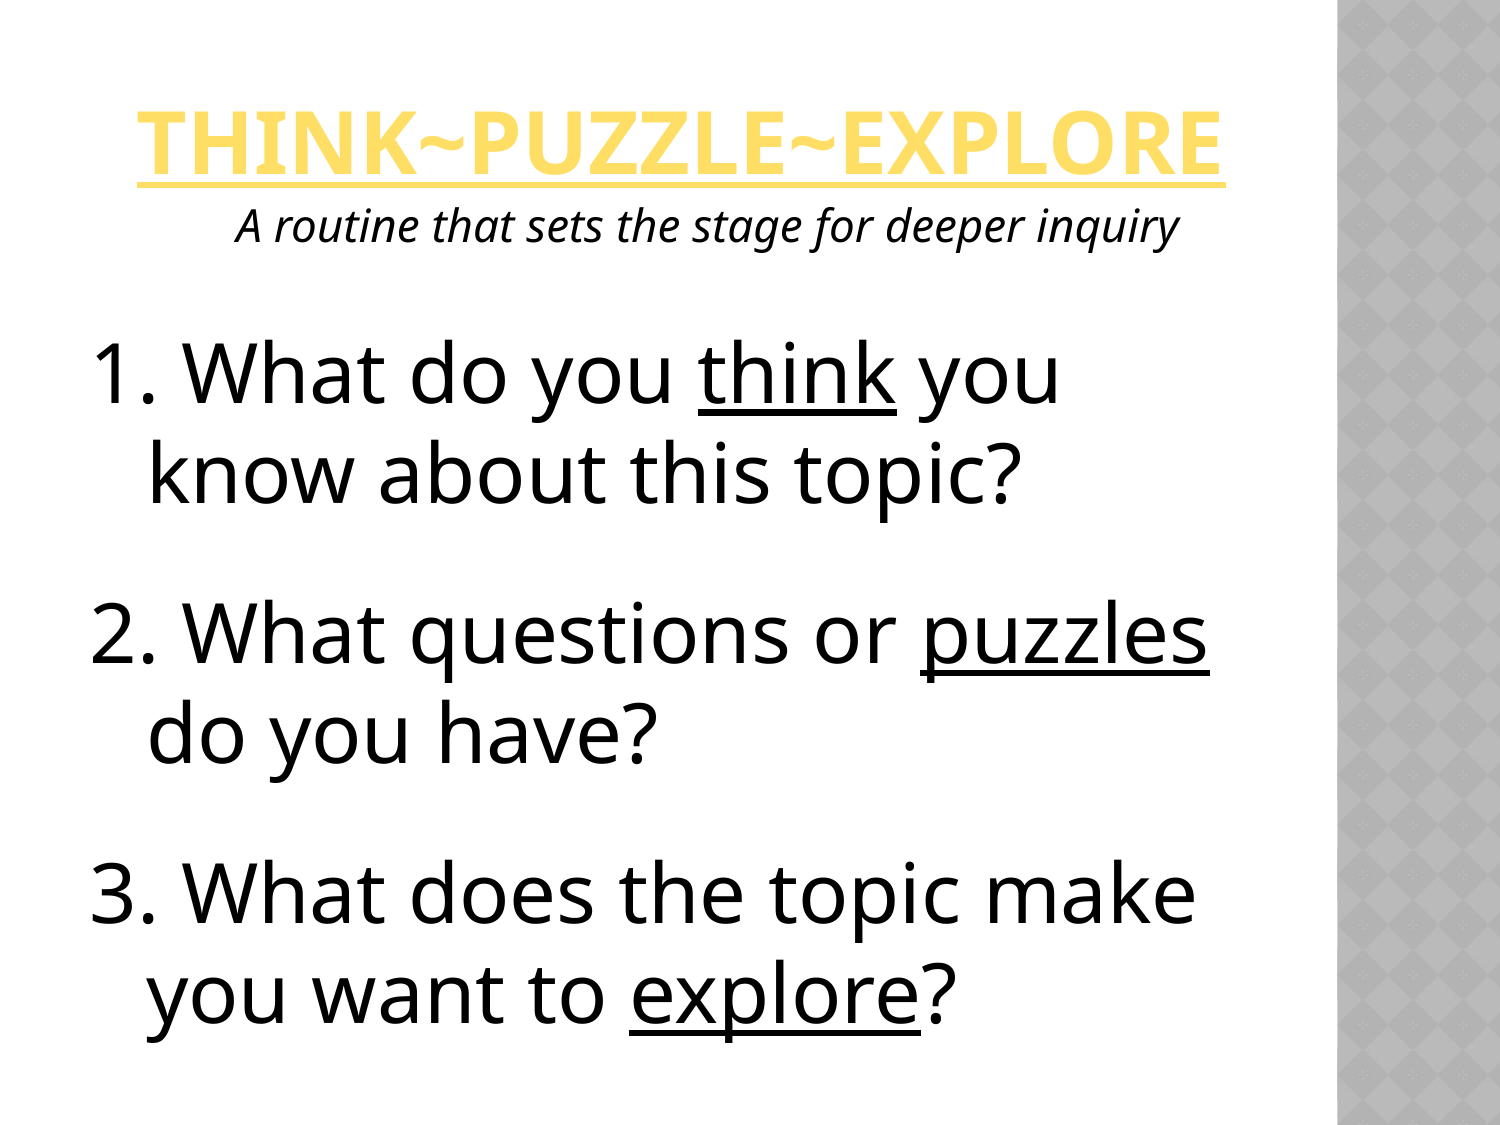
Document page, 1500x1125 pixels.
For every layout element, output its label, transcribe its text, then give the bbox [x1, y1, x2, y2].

title Think~puzzle~explore [125, 87, 1238, 311]
text_box What do you think you know about this topic? What questions or puzzles do you have? What does the topic make you want to explore? [74, 312, 1288, 1048]
list A routine that sets the stage for deeper inquiry [168, 137, 1195, 260]
